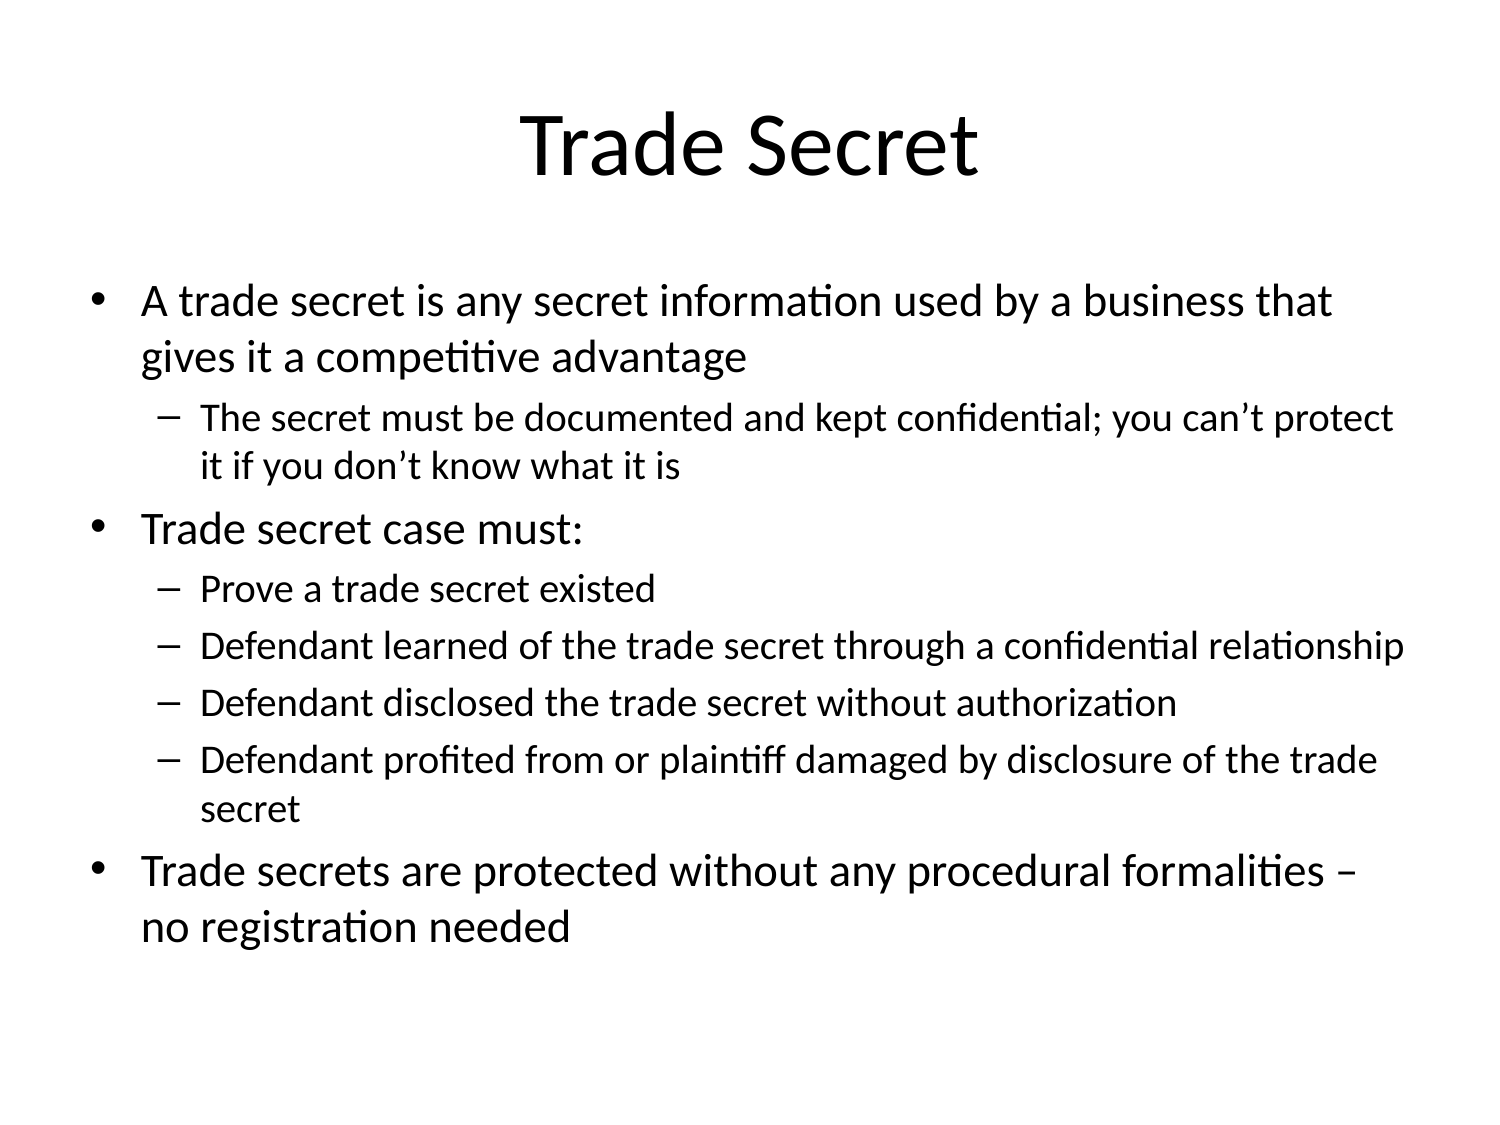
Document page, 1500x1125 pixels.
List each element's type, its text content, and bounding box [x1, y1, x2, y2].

list A trade secret is any secret information used by a business that gives it a competitive advantage The secret must be documented and kept confidential; you can’t protect it if you don’t know what it is Trade secret case must: Prove a trade secret existed Defendant learned of the trade secret through a confidential relationship Defendant disclosed the trade secret without authorization Defendant profited from or plaintiff damaged by disclosure of the trade secret Trade secrets are protected without any procedural formalities – no registration needed [75, 262, 1425, 1005]
title Trade Secret [75, 45, 1425, 233]
